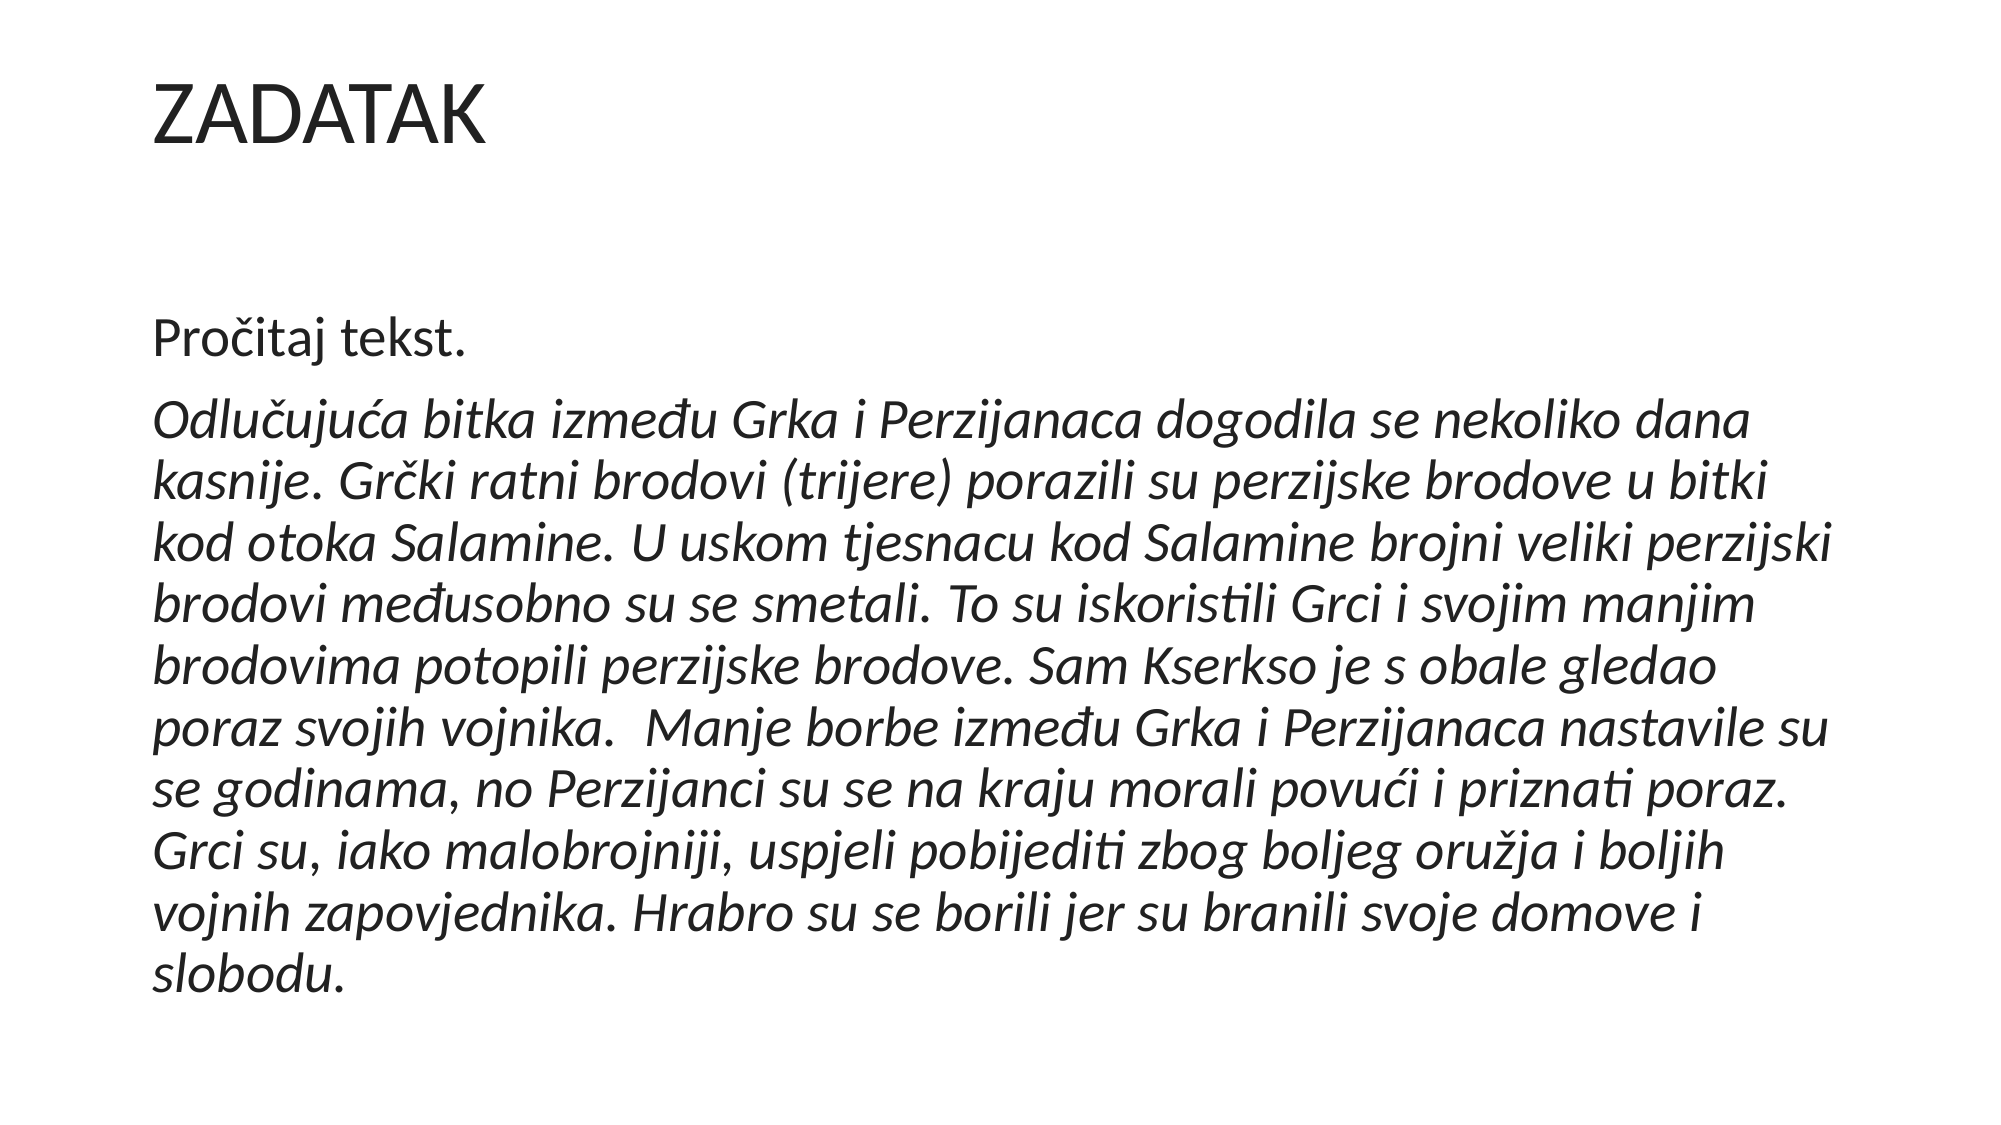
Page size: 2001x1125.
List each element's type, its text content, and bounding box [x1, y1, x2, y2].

list Pročitaj tekst. Odlučujuća bitka između Grka i Perzijanaca dogodila se nekoliko dana kasnije. Grčki ratni brodovi (trijere) porazili su perzijske brodove u bitki kod otoka Salamine. U uskom tjesnacu kod Salamine brojni veliki perzijski brodovi međusobno su se smetali. To su iskoristili Grci i svojim manjim brodovima potopili perzijske brodove. Sam Kserkso je s obale gledao poraz svojih vojnika. Manje borbe između Grka i Perzijanaca nastavile su se godinama, no Perzijanci su se na kraju morali povući i priznati poraz. Grci su, iako malobrojniji, uspjeli pobijediti zbog boljeg oružja i boljih vojnih zapovjednika. Hrabro su se borili jer su branili svoje domove i slobodu. [137, 299, 1863, 1014]
title ZADATAK [137, 59, 1863, 278]
